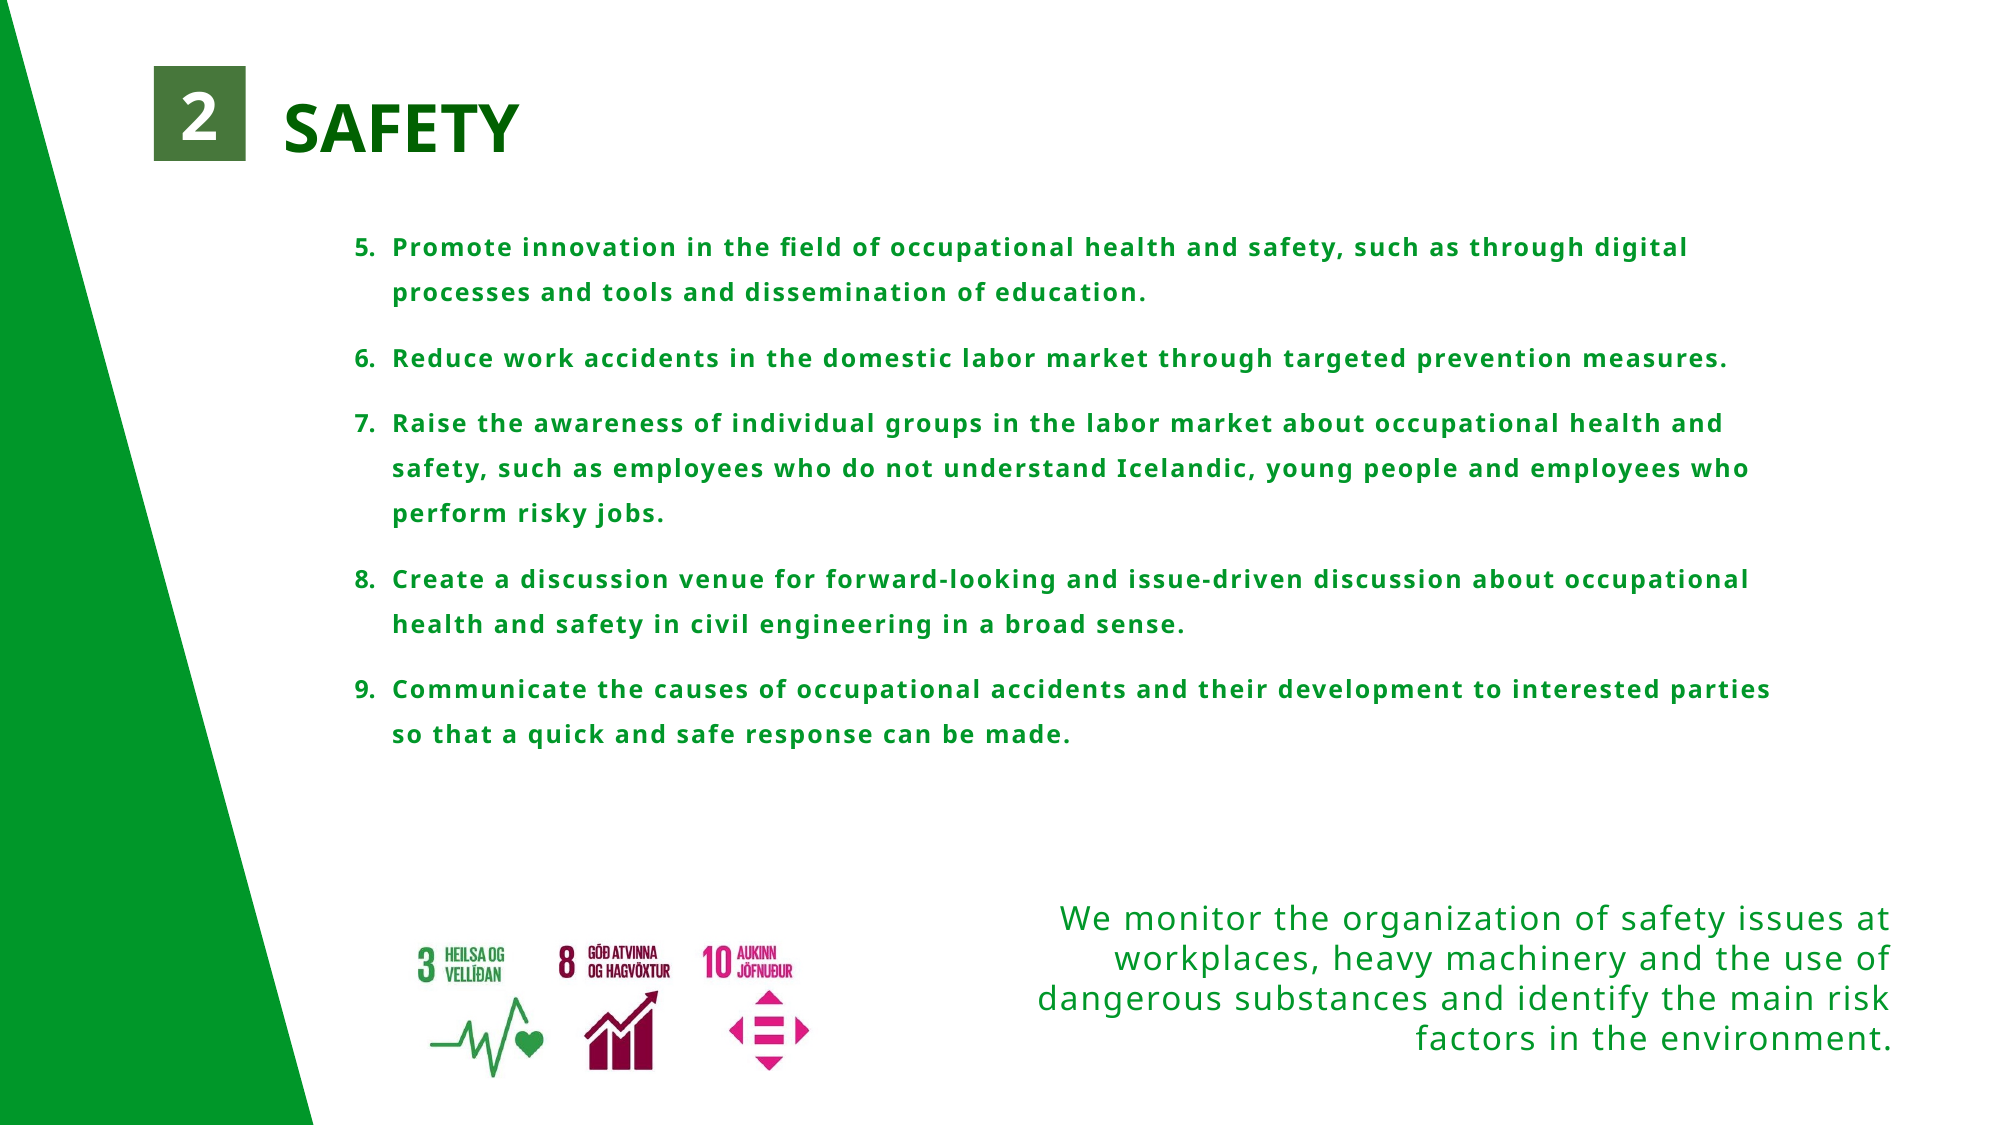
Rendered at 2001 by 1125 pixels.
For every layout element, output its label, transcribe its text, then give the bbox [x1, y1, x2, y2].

text_box SAFETY [268, 78, 1659, 174]
picture [690, 935, 823, 1071]
text_box 2 [153, 66, 246, 161]
text_box [0, 0, 315, 1125]
text_box We monitor the organization of safety issues at workplaces, heavy machinery and the use of dangerous substances and identify the main risk factors in the environment. [999, 890, 1909, 1065]
text_box Promote innovation in the field of occupational health and safety, such as through digital processes and tools and dissemination of education. Reduce work accidents in the domestic labor market through targeted prevention measures. Raise the awareness of individual groups in the labor market about occupational health and safety, such as employees who do not understand Icelandic, young people and employees who perform risky jobs. Create a discussion venue for forward-looking and issue-driven discussion about occupational health and safety in civil engineering in a broad sense. Communicate the causes of occupational accidents and their development to interested parties so that a quick and safe response can be made. [339, 209, 1812, 860]
picture [389, 924, 689, 1102]
